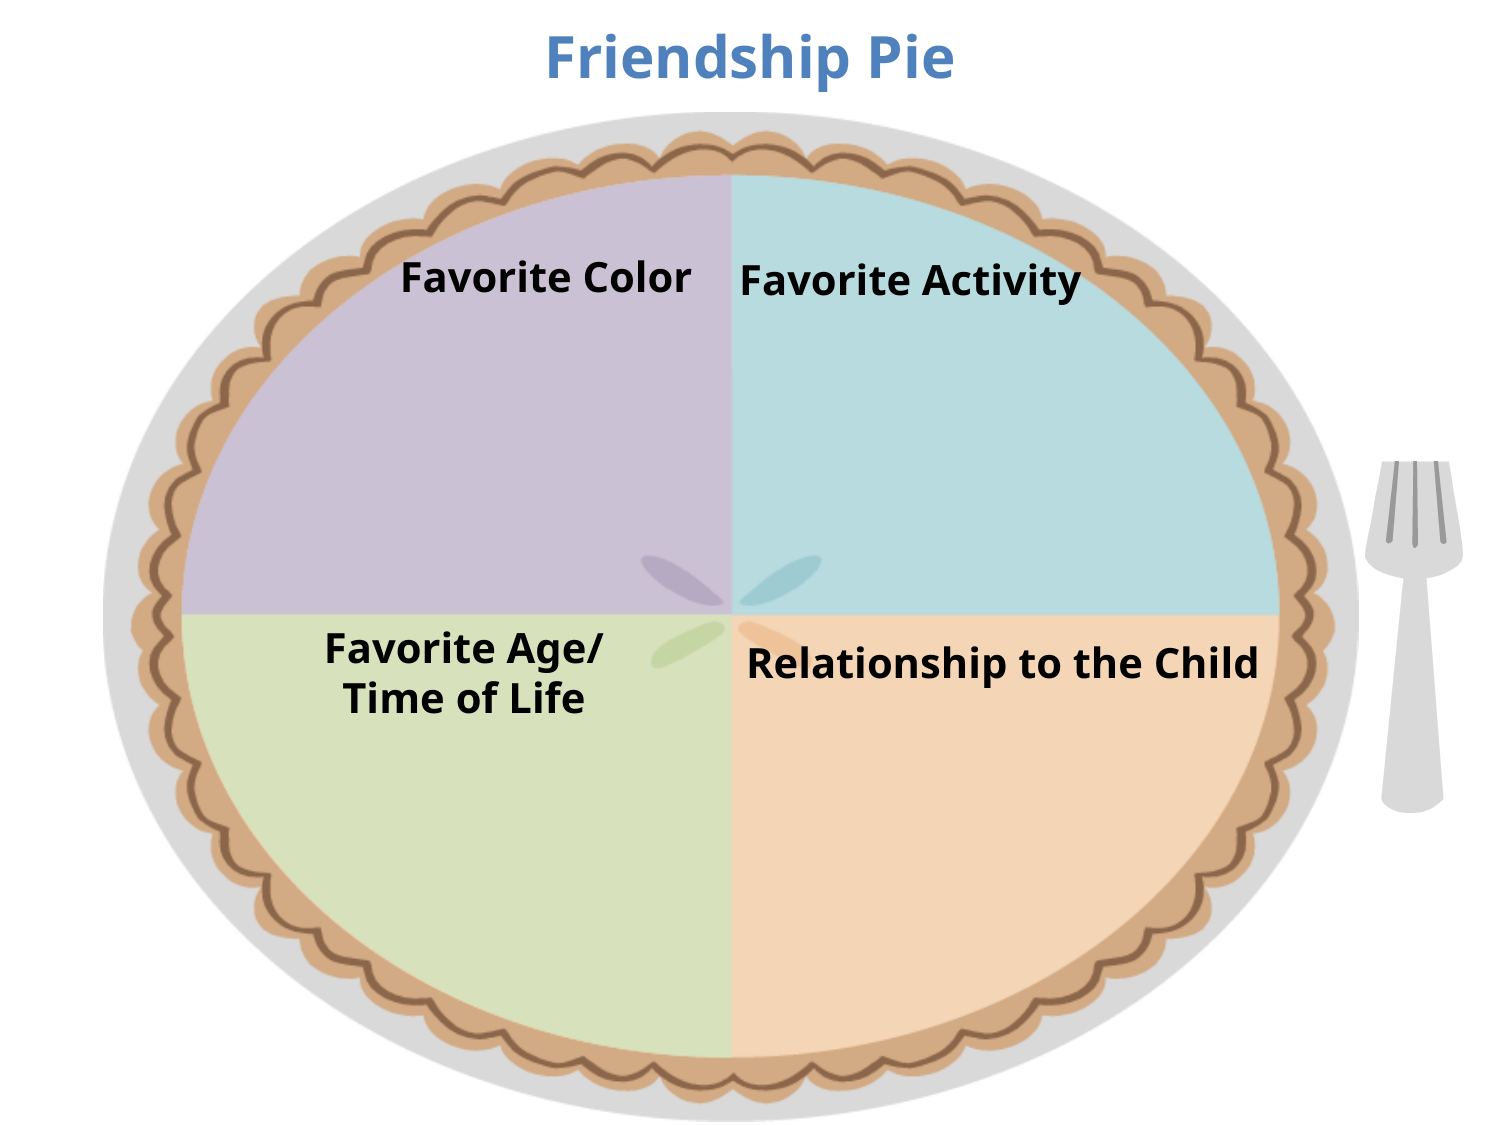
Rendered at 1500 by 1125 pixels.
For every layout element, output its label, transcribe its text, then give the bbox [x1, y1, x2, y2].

picture [1365, 460, 1463, 813]
picture [103, 112, 1359, 1123]
text_box Friendship Pie [0, 12, 1500, 200]
